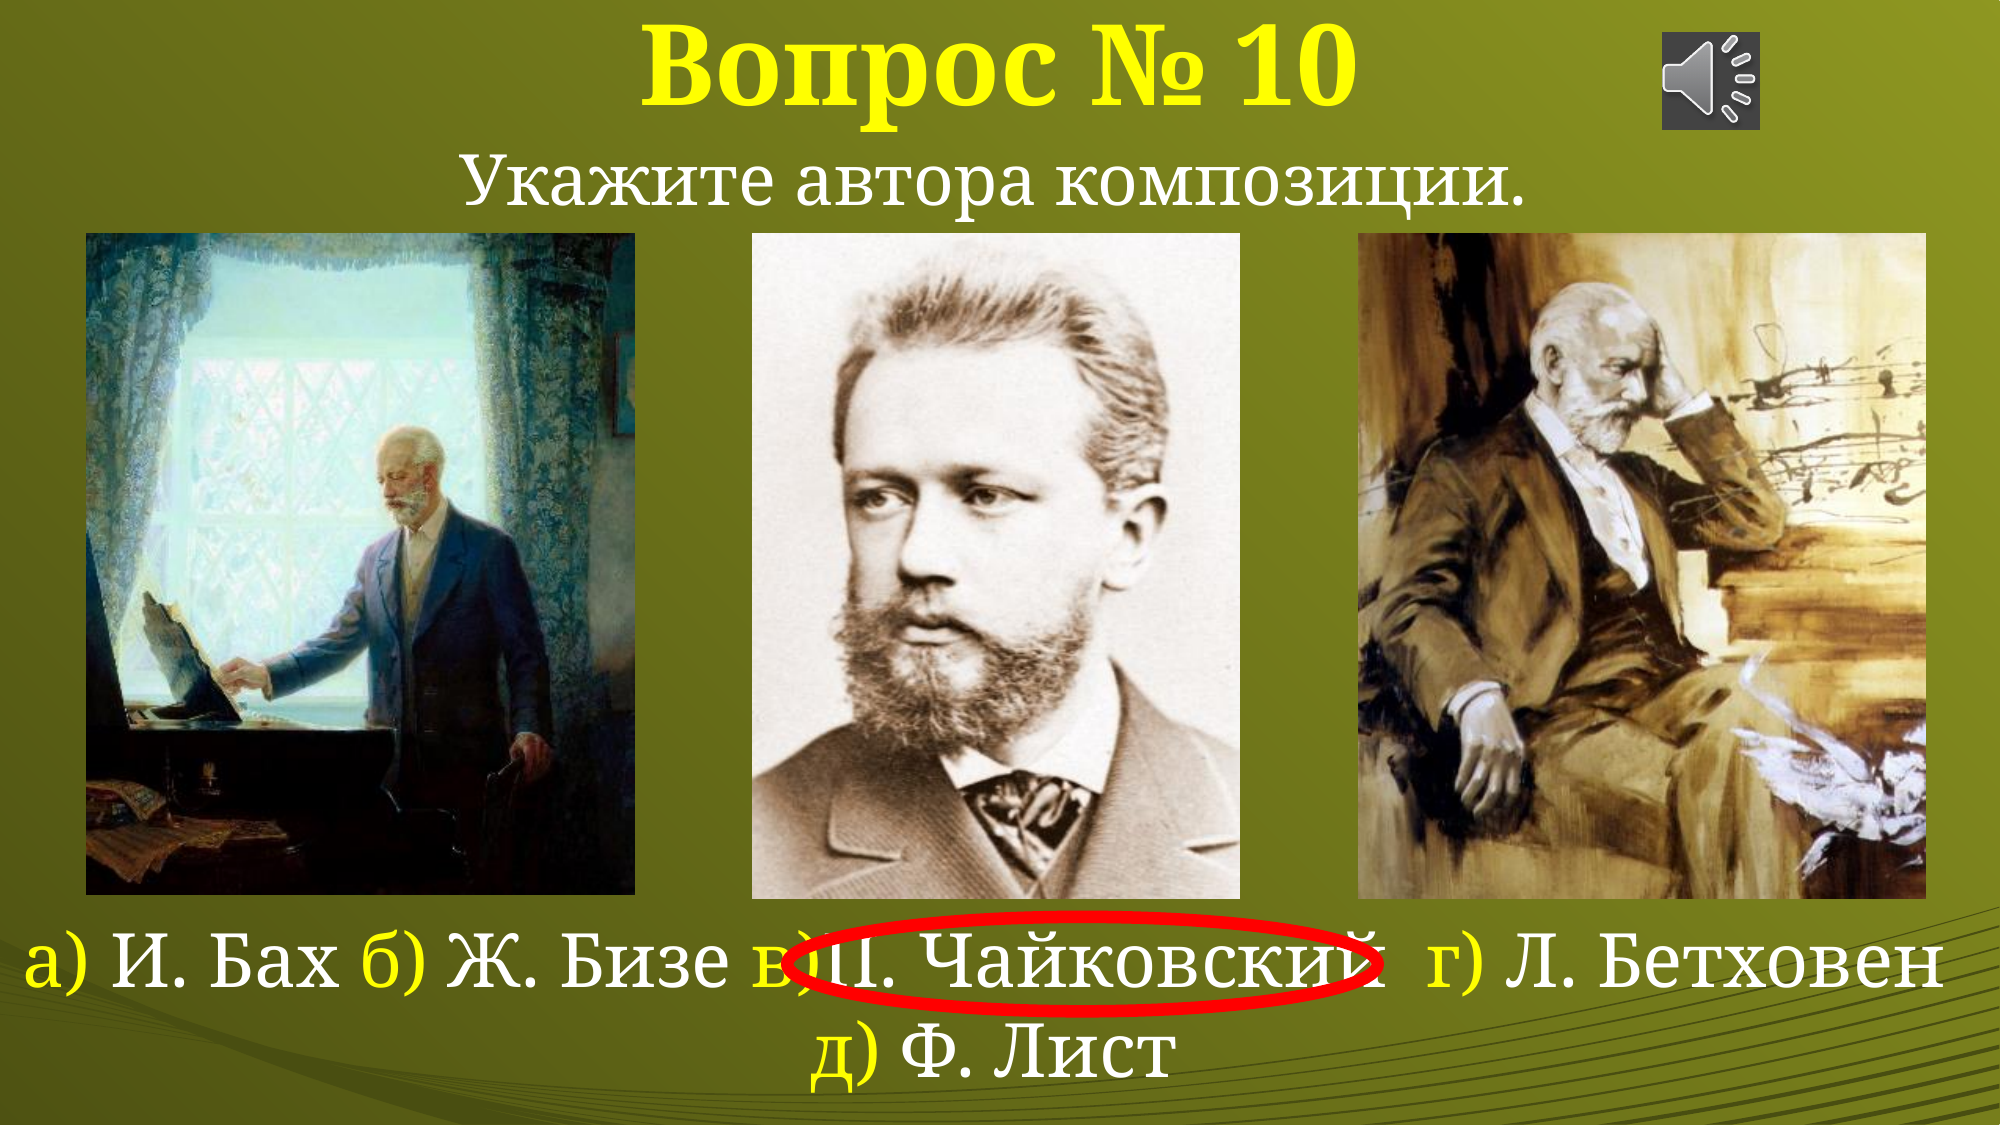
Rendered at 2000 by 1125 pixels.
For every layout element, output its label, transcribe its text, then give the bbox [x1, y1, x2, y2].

list Укажите автора композиции. [31, 137, 1957, 244]
text_box а) И. Бах б) Ж. Бизе в)П. Чайковский г) Л. Бетховен д) Ф. Лист [7, 905, 1981, 1125]
text_box [786, 915, 1379, 1013]
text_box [85, 232, 1926, 900]
picture [1660, 31, 1762, 132]
title Вопрос № 10 [606, 19, 1393, 137]
